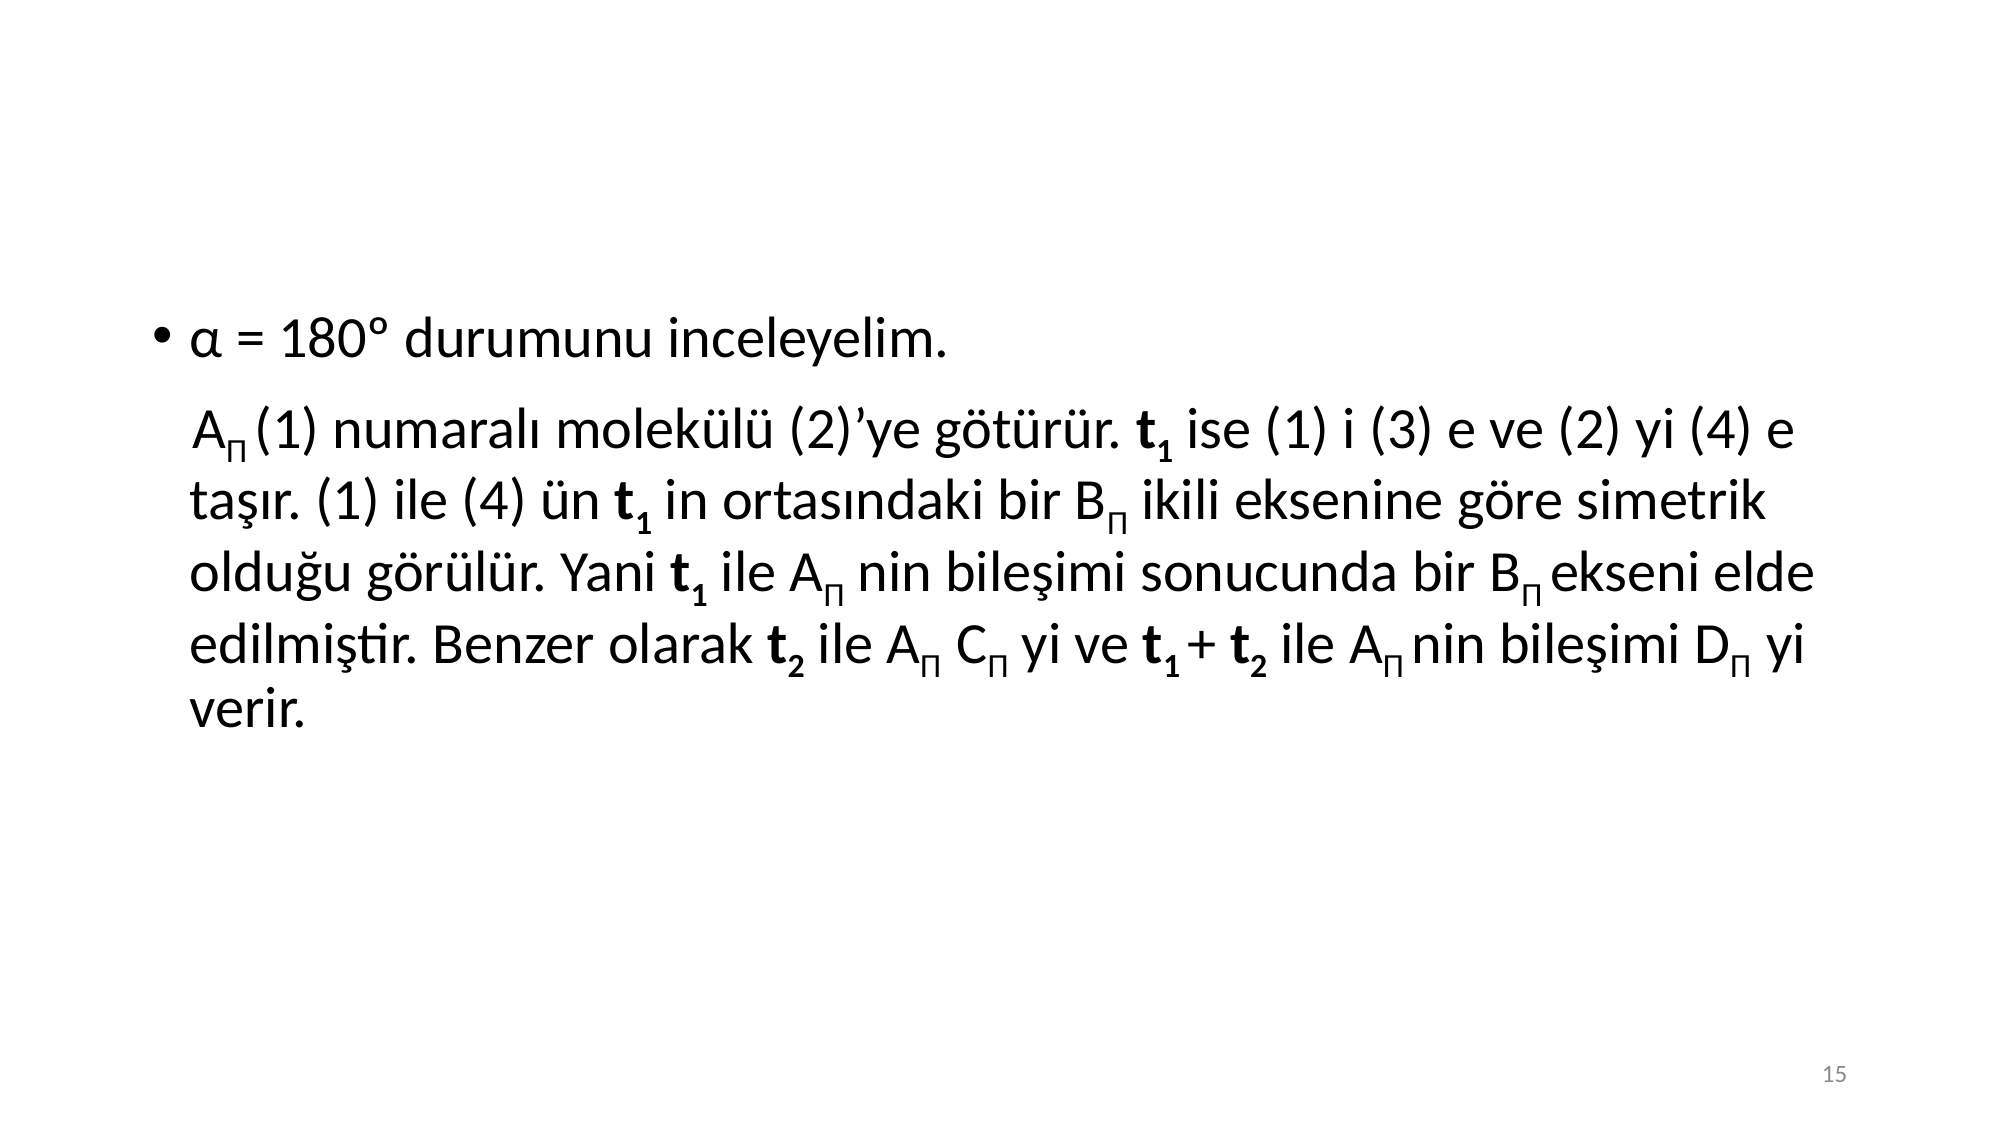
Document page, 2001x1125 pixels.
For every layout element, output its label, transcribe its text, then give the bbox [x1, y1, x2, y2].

slide_number 15 [1412, 1042, 1863, 1103]
list α = 180º durumunu inceleyelim. AΠ (1) numaralı molekülü (2)’ye götürür. t1 ise (1) i (3) e ve (2) yi (4) e taşır. (1) ile (4) ün t1 in ortasındaki bir BΠ ikili eksenine göre simetrik olduğu görülür. Yani t1 ile AΠ nin bileşimi sonucunda bir BΠ ekseni elde edilmiştir. Benzer olarak t2 ile AΠ CΠ yi ve t1 + t2 ile AΠ nin bileşimi DΠ yi verir. [137, 299, 1863, 1014]
